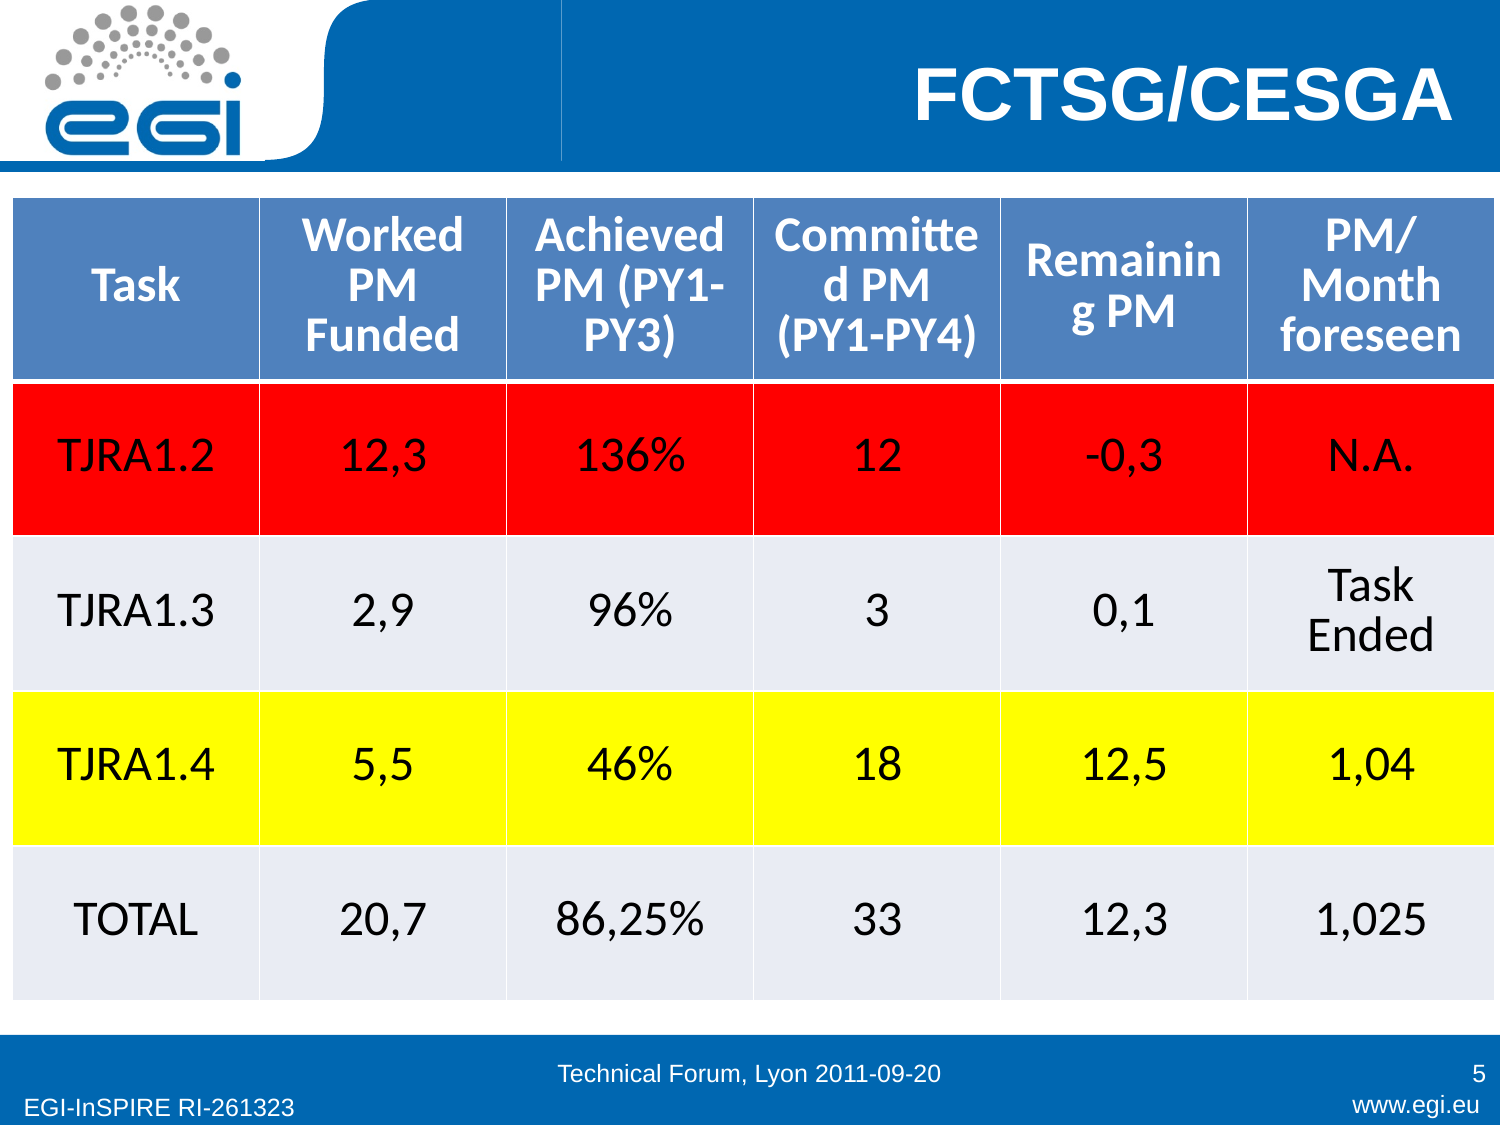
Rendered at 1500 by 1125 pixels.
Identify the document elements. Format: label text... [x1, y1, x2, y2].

table_cell 2,9 [260, 537, 506, 690]
table_cell 33 [754, 847, 1000, 1000]
table_cell 1,025 [1248, 847, 1494, 1000]
table_cell TJRA1.2 [13, 384, 259, 535]
slide_number 5 [1151, 1042, 1500, 1103]
table_header PM/Month foreseen [1248, 198, 1494, 379]
table_cell 5,5 [260, 692, 506, 845]
table_cell 12,5 [1001, 692, 1247, 845]
table_cell 46% [507, 692, 753, 845]
table_cell 20,7 [260, 847, 506, 1000]
table_cell Task Ended [1248, 537, 1494, 690]
table_cell TJRA1.3 [13, 537, 259, 690]
table_cell TJRA1.4 [13, 692, 259, 845]
table_cell 12,3 [260, 384, 506, 535]
table_header Task [13, 198, 259, 379]
table_cell N.A. [1248, 384, 1494, 535]
table_header Committed PM (PY1-PY4) [754, 198, 1000, 379]
footer Technical Forum, Lyon 2011-09-20 [512, 1042, 988, 1103]
table_cell TOTAL [13, 847, 259, 1000]
table_cell -0,3 [1001, 384, 1247, 535]
table_header Remaining PM [1001, 198, 1247, 379]
table_cell 12,3 [1001, 847, 1247, 1000]
table_cell 3 [754, 537, 1000, 690]
table_cell 18 [754, 692, 1000, 845]
picture [0, 0, 265, 161]
title FCTSG/CESGA [348, 18, 1471, 162]
table_header Worked PM Funded [260, 198, 506, 379]
table_cell 136% [507, 384, 753, 535]
table_cell 86,25% [507, 847, 753, 1000]
table_header Achieved PM (PY1-PY3) [507, 198, 753, 379]
table_cell 12 [754, 384, 1000, 535]
table_cell 96% [507, 537, 753, 690]
table_cell 0,1 [1001, 537, 1247, 690]
table_cell 1,04 [1248, 692, 1494, 845]
